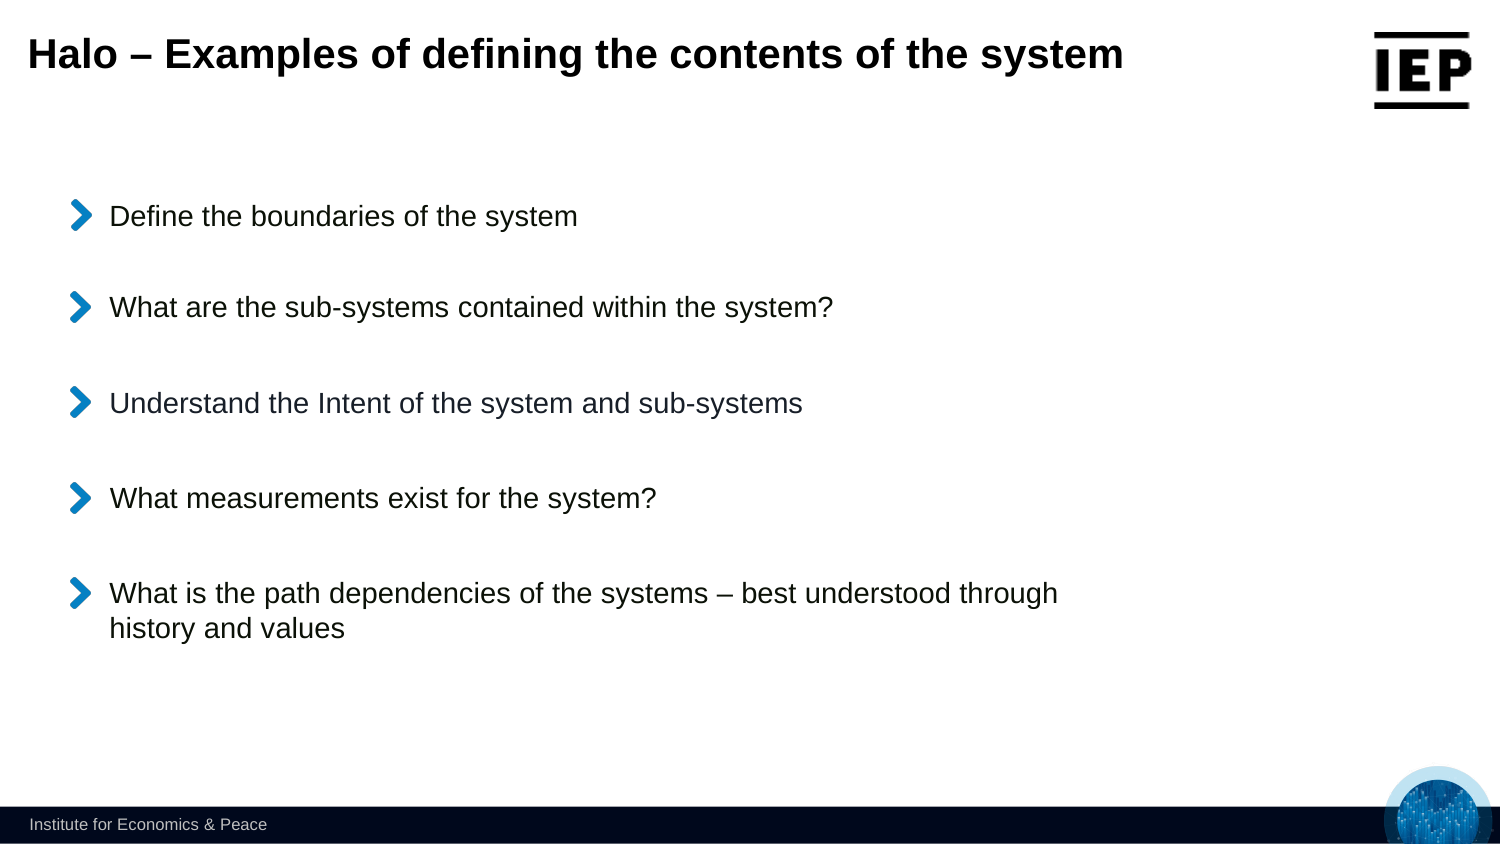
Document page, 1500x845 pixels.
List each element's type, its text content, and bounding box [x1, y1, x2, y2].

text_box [70, 471, 673, 523]
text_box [70, 376, 1053, 428]
picture [1373, 32, 1473, 109]
picture [1377, 760, 1500, 844]
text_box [70, 281, 1127, 332]
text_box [71, 191, 1109, 239]
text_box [70, 567, 1127, 653]
text_box Halo – Examples of defining the contents of the system [27, 32, 1279, 68]
